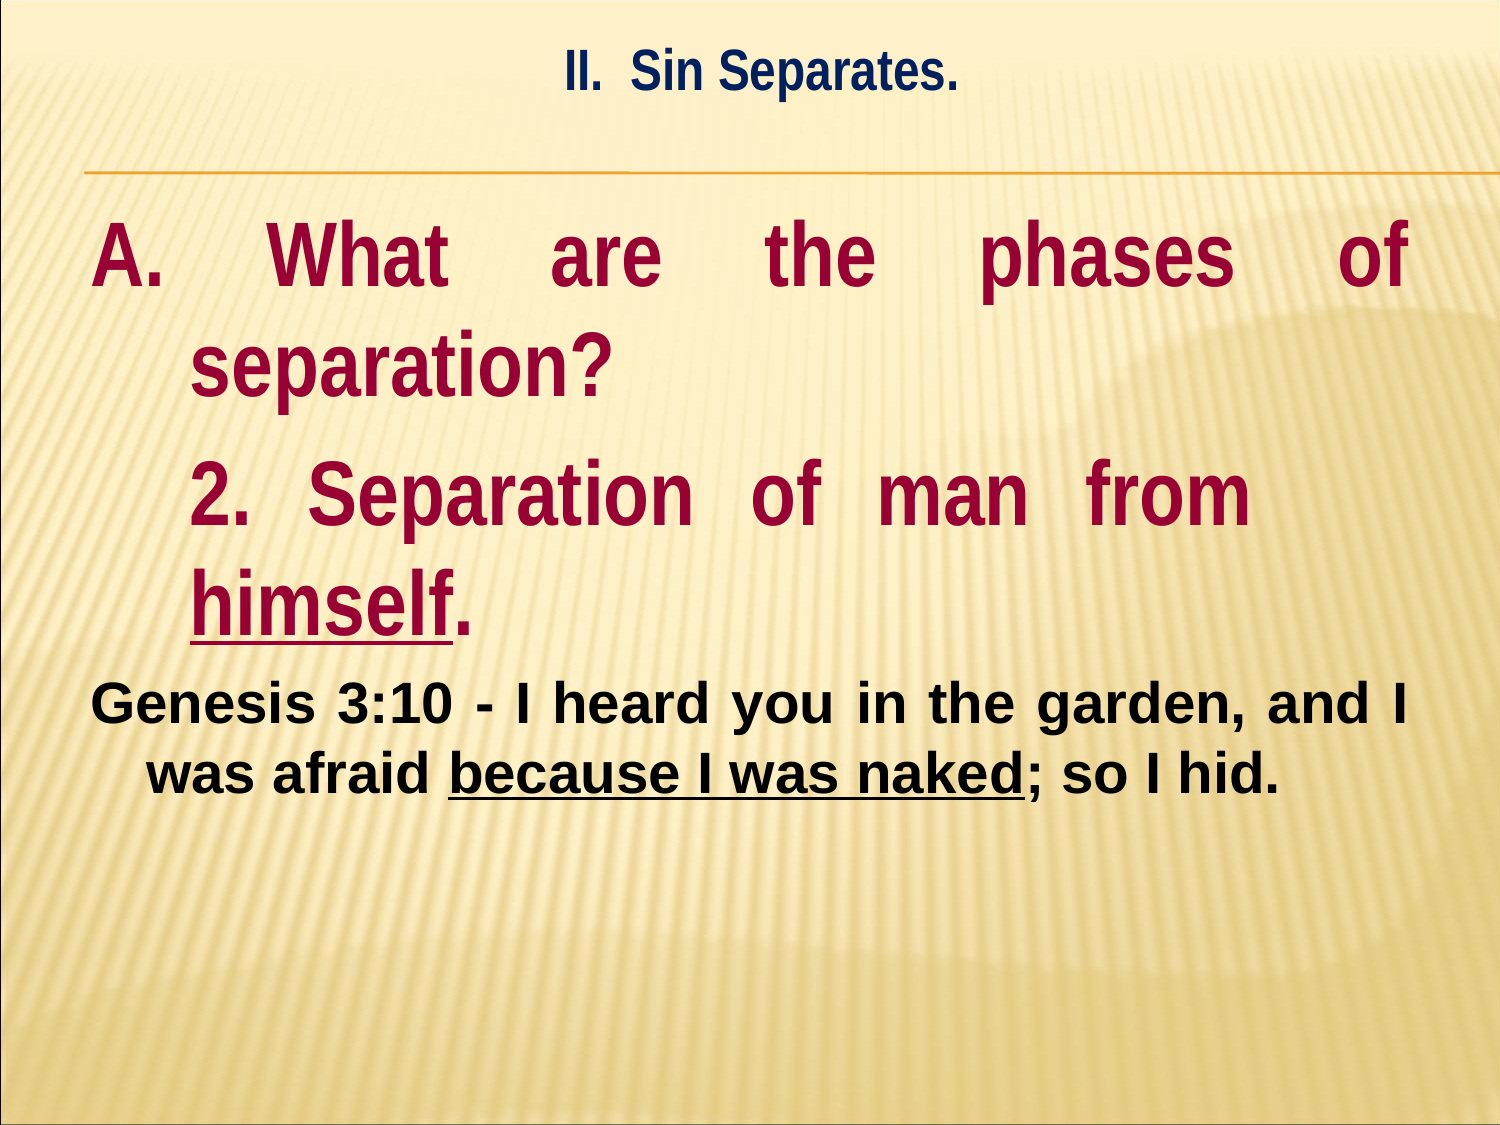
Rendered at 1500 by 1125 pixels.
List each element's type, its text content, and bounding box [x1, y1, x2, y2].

picture [0, 0, 1500, 1125]
list A. What are the phases of separation? 2. Separation of man from himself. Genesis 3:10 - I heard you in the garden, and I was afraid because I was naked; so I hid. [75, 187, 1425, 1075]
text_box II. Sin Separates. [124, 24, 1413, 110]
